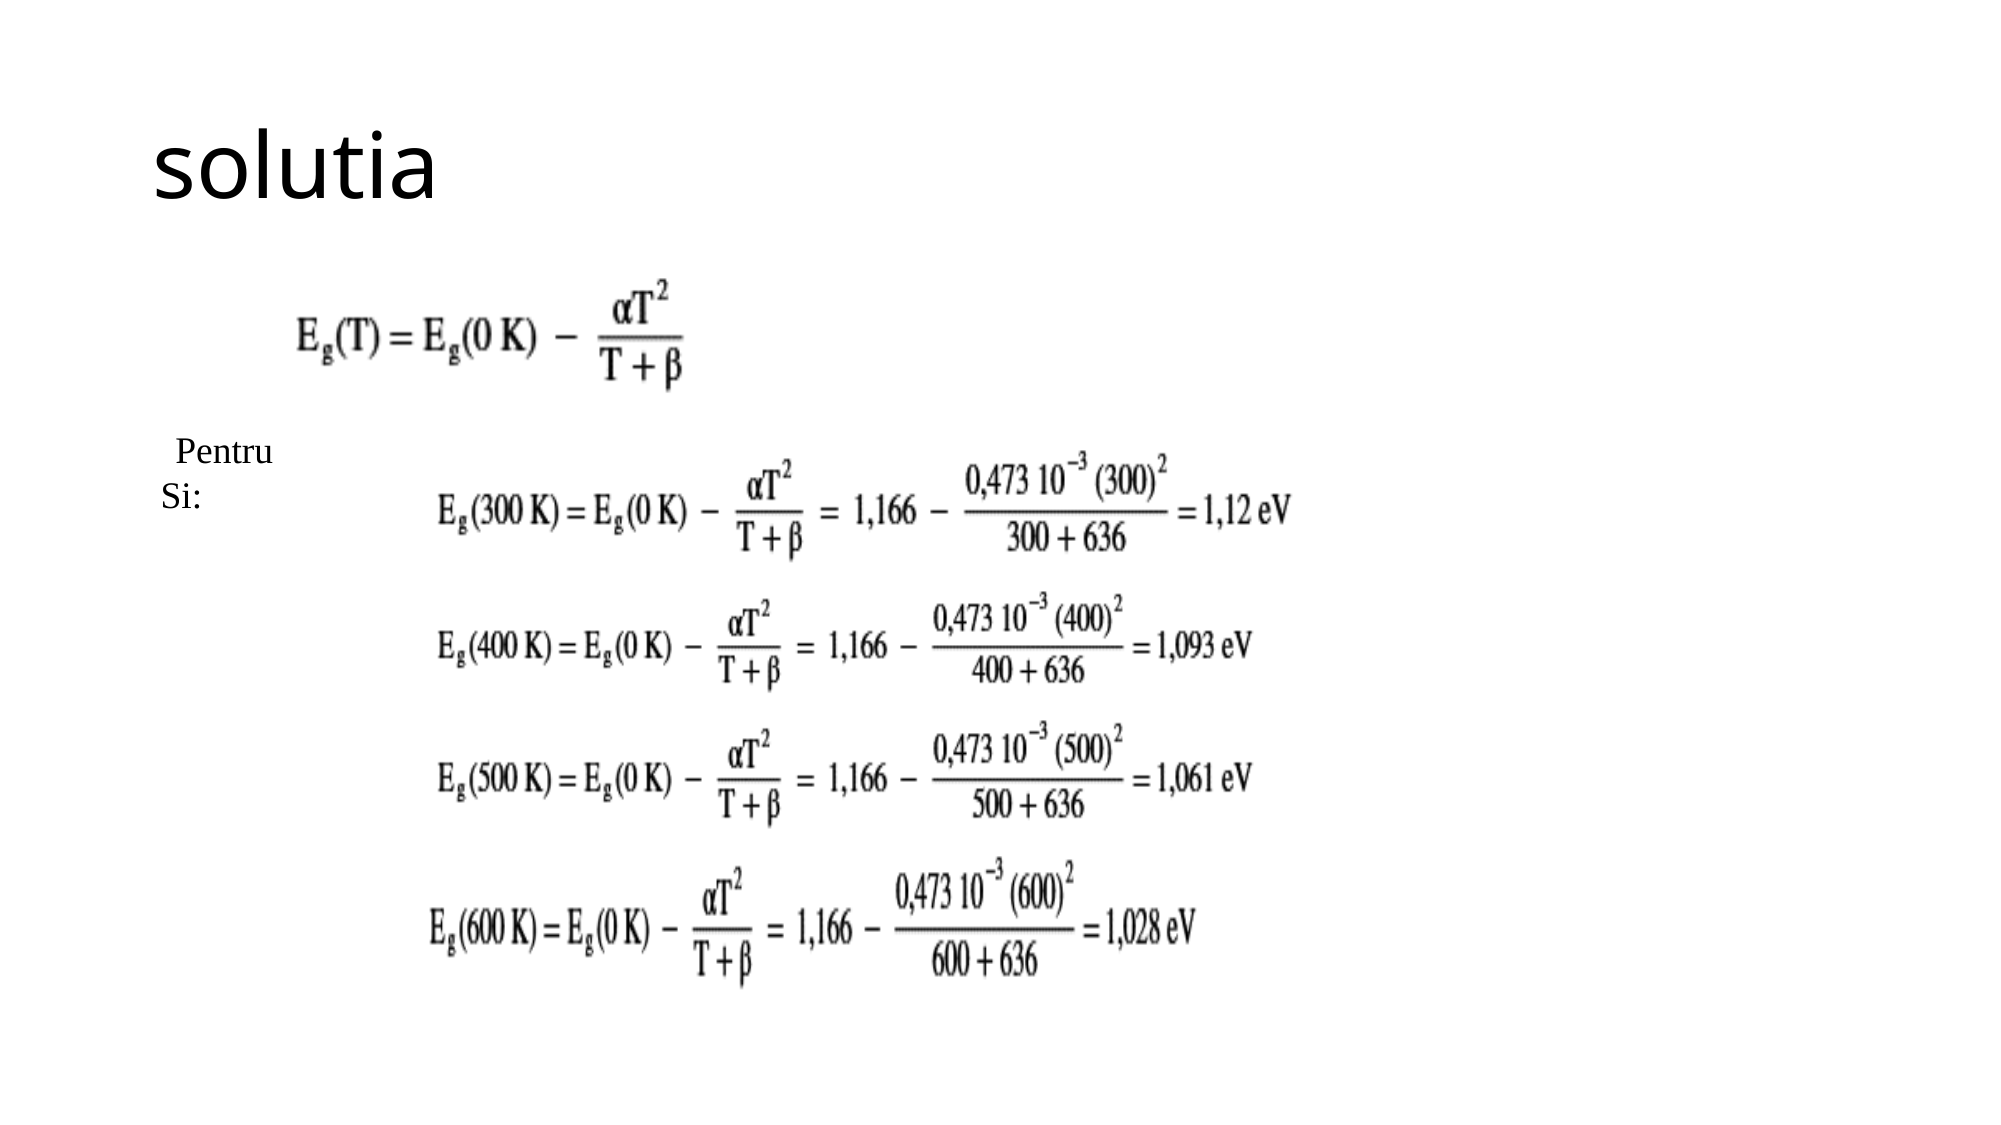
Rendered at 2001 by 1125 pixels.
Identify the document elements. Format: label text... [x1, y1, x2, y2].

picture [427, 855, 1200, 996]
picture [435, 590, 1257, 698]
title solutia [137, 59, 1863, 278]
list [293, 277, 691, 399]
text_box Pentru Si: [145, 419, 325, 479]
picture [435, 449, 1296, 569]
picture [435, 719, 1257, 834]
